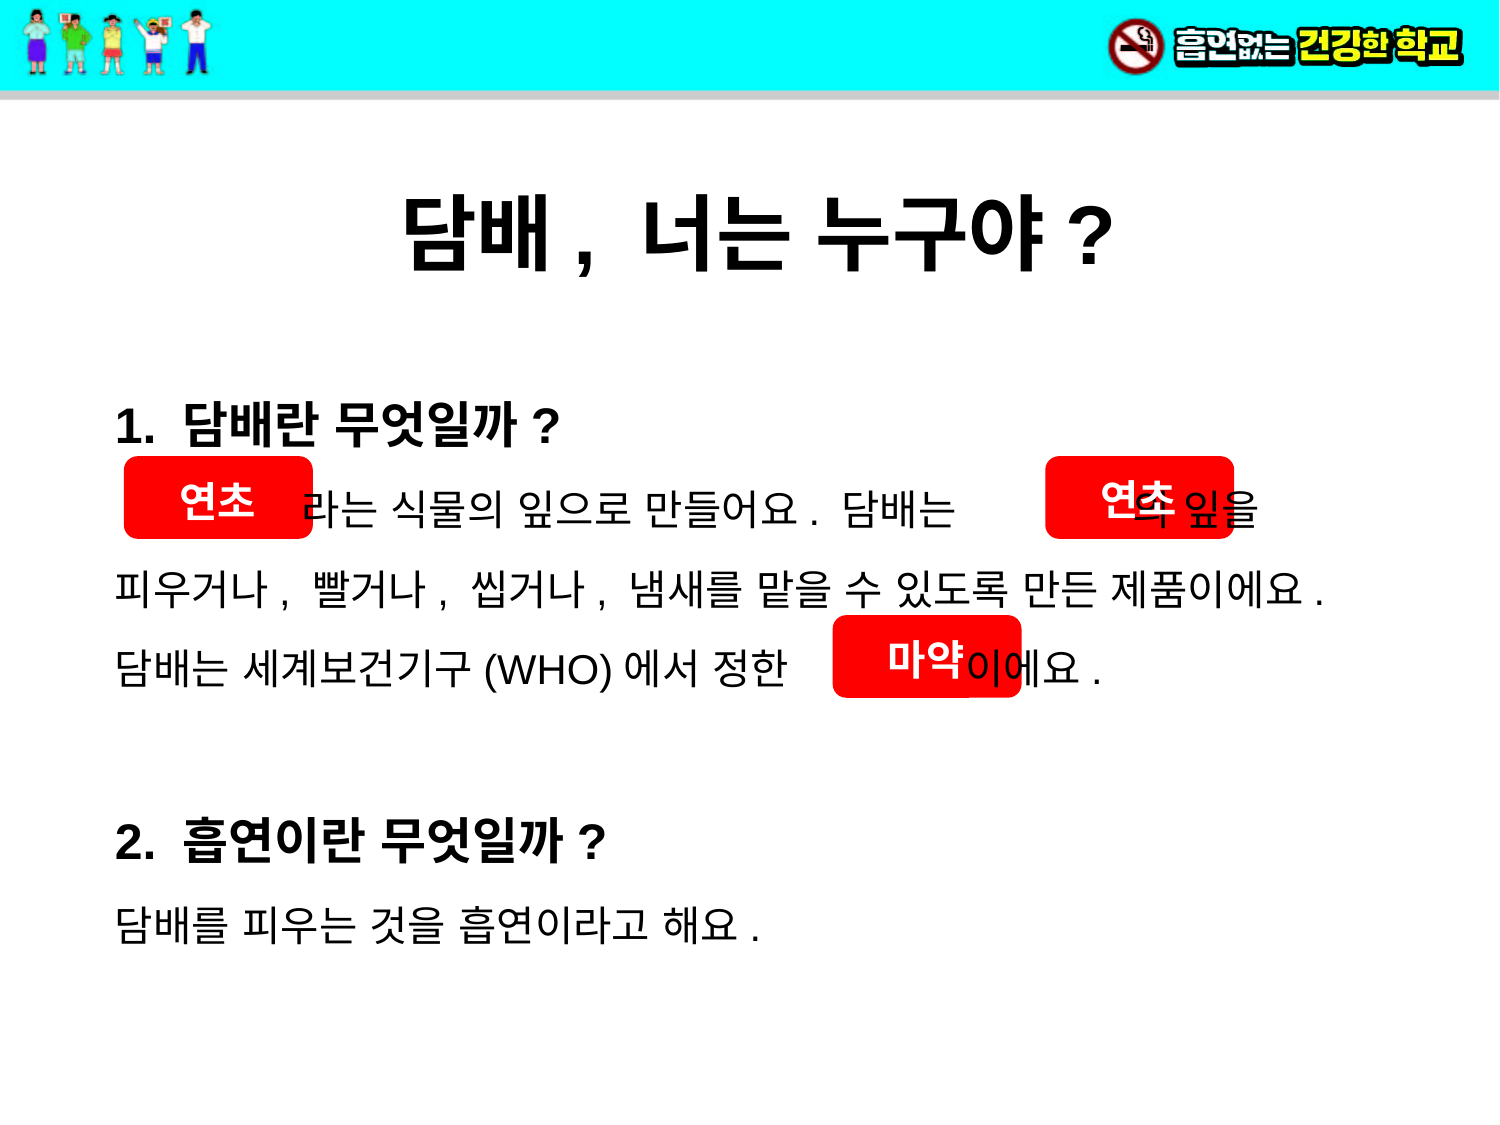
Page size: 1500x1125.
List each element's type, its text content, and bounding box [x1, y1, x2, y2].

text_box 담배, 너는 누구야? [294, 113, 1223, 289]
text_box 마약 [872, 626, 992, 691]
text_box 연초 [1085, 466, 1204, 532]
picture [0, 0, 1500, 1123]
text_box 1. 담배란 무엇일까? 라는 식물의 잎으로 만들어요. 담배는 의 잎을 피우거나, 빨거나, 씹거나, 냄새를 맡을 수 있도록 만든 제품이에요. 담배는 세계보건기구(WHO)에서 정한 이에요. 2. 흡연이란 무엇일까? 담배를 피우는 것을 흡연이라고 해요. [100, 349, 1447, 1037]
text_box 연초 [164, 468, 284, 533]
